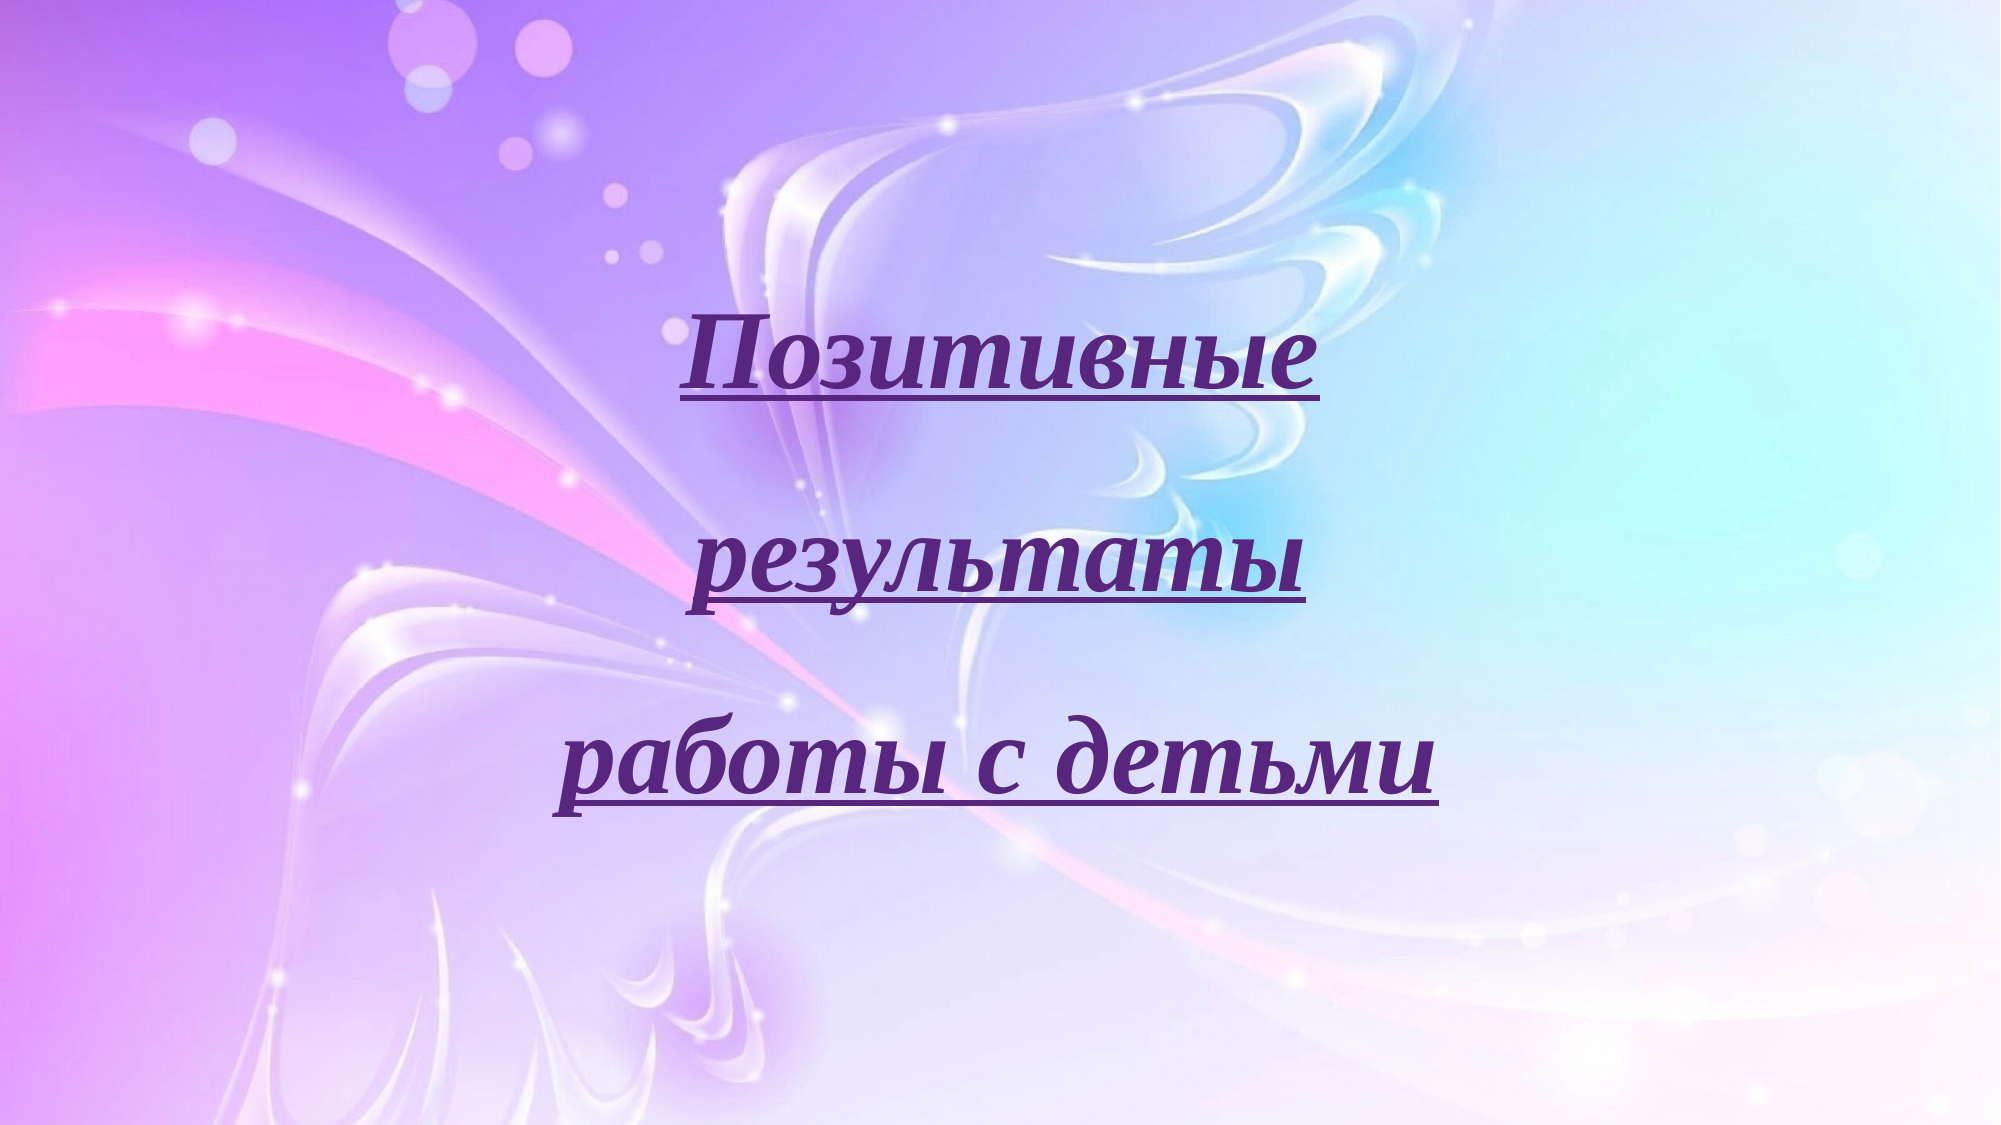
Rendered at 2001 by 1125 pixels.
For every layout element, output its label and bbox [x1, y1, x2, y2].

list [0, 0, 2000, 1125]
